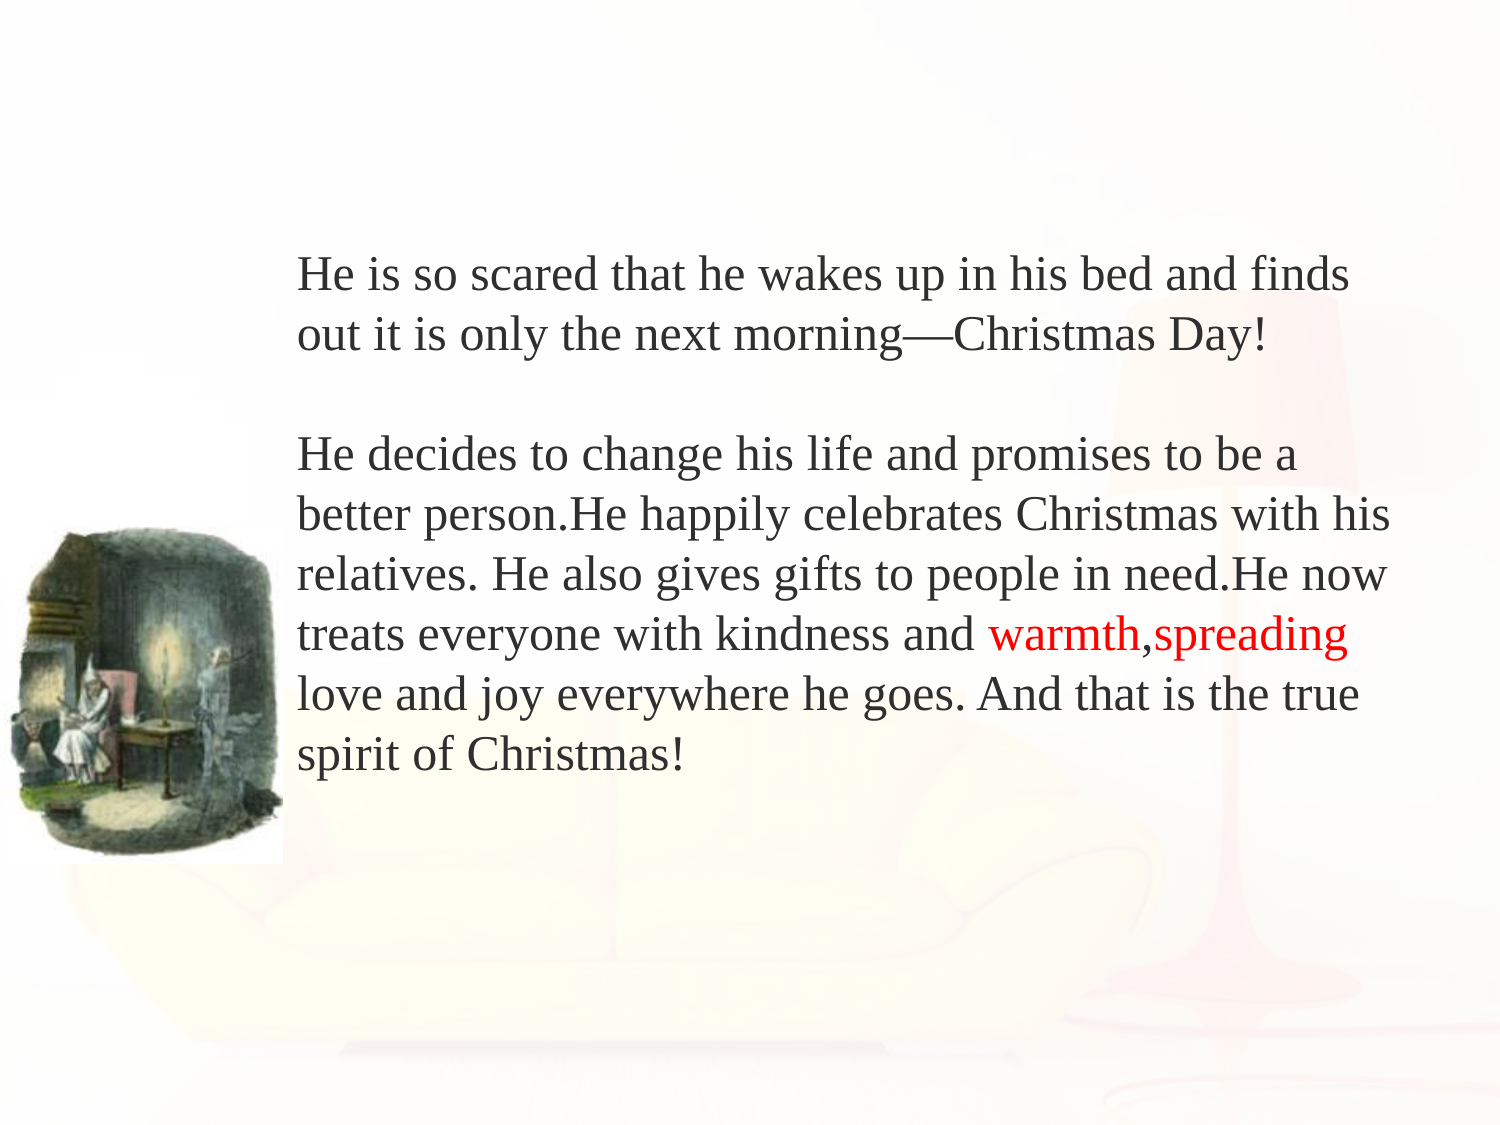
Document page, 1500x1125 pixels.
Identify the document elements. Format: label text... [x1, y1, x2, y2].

picture [4, 526, 283, 864]
text_box He is so scared that he wakes up in his bed and finds out it is only the next morning—Christmas Day! He decides to change his life and promises to be a better person.He happily celebrates Christmas with his relatives. He also gives gifts to people in need.He now treats everyone with kindness and warmth,spreading love and joy everywhere he goes. And that is the true spirit of Christmas! [282, 232, 1418, 788]
